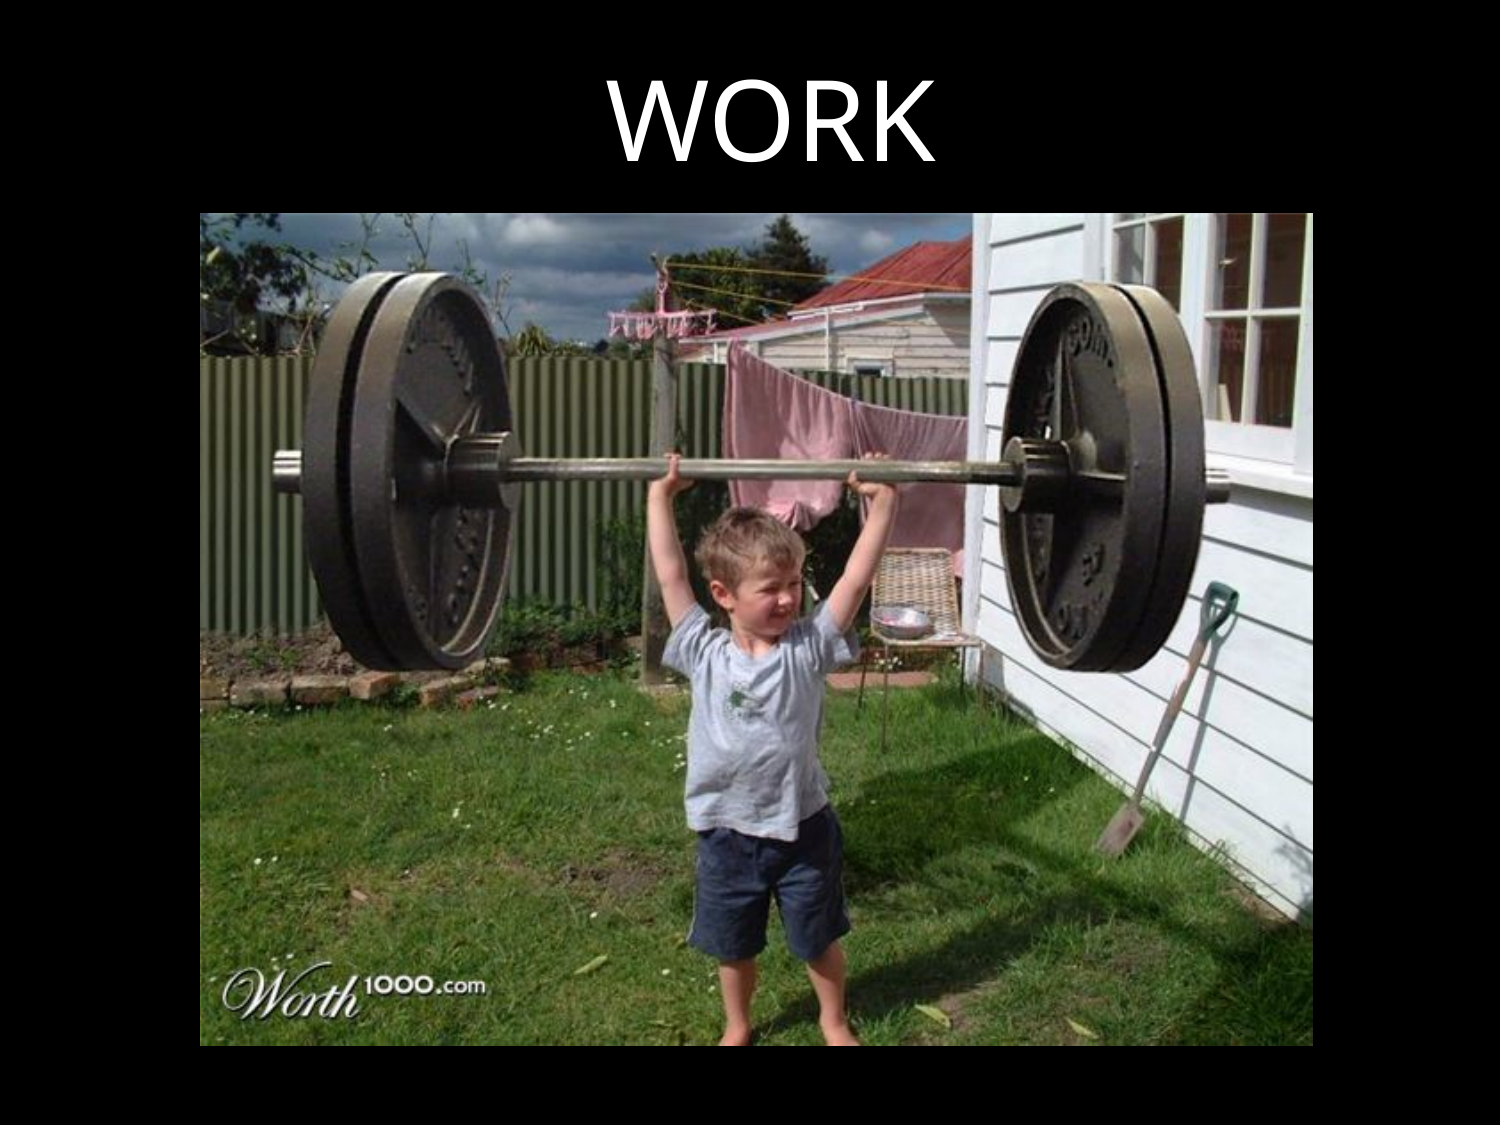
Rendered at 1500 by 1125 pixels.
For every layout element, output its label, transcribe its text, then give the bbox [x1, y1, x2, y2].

title WORK [462, 39, 1080, 194]
picture [200, 212, 1313, 1046]
